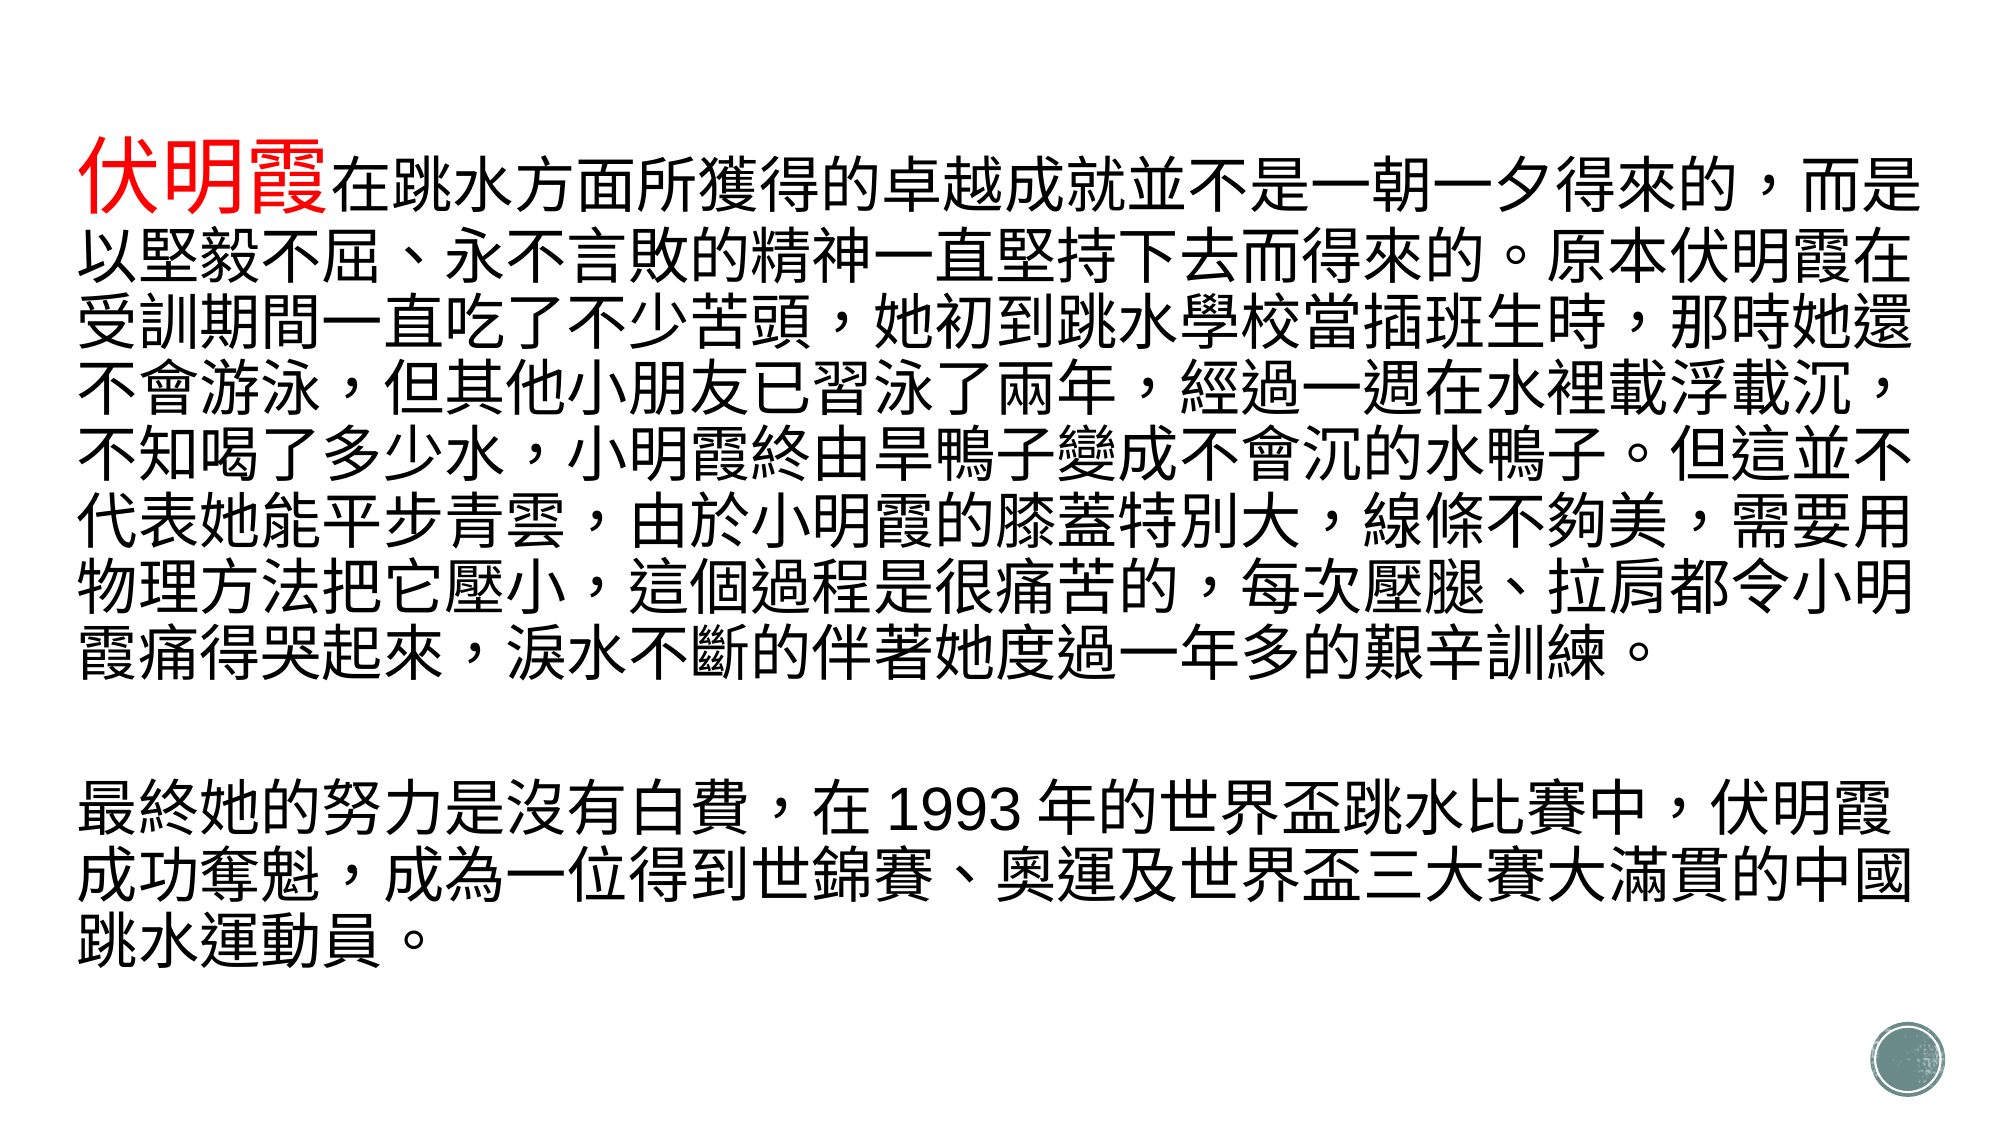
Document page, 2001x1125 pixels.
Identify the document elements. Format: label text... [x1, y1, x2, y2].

text_box 伏明霞在跳水方面所獲得的卓越成就並不是一朝一夕得來的，而是以堅毅不屈、永不言敗的精神一直堅持下去而得來的。原本伏明霞在受訓期間一直吃了不少苦頭，她初到跳水學校當插班生時，那時她還不會游泳，但其他小朋友已習泳了兩年，經過一週在水裡載浮載沉，不知喝了多少水，小明霞終由旱鴨子變成不會沉的水鴨子。但這並不代表她能平步青雲，由於小明霞的膝蓋特別大，線條不夠美，需要用物理方法把它壓小，這個過程是很痛苦的，每次壓腿、拉肩都令小明霞痛得哭起來，淚水不斷的伴著她度過一年多的艱辛訓練。 最終她的努力是沒有白費，在1993年的世界盃跳水比賽中，伏明霞成功奪魁，成為一位得到世錦賽、奧運及世界盃三大賽大滿貫的中國跳水運動員。 [61, 98, 1957, 1013]
